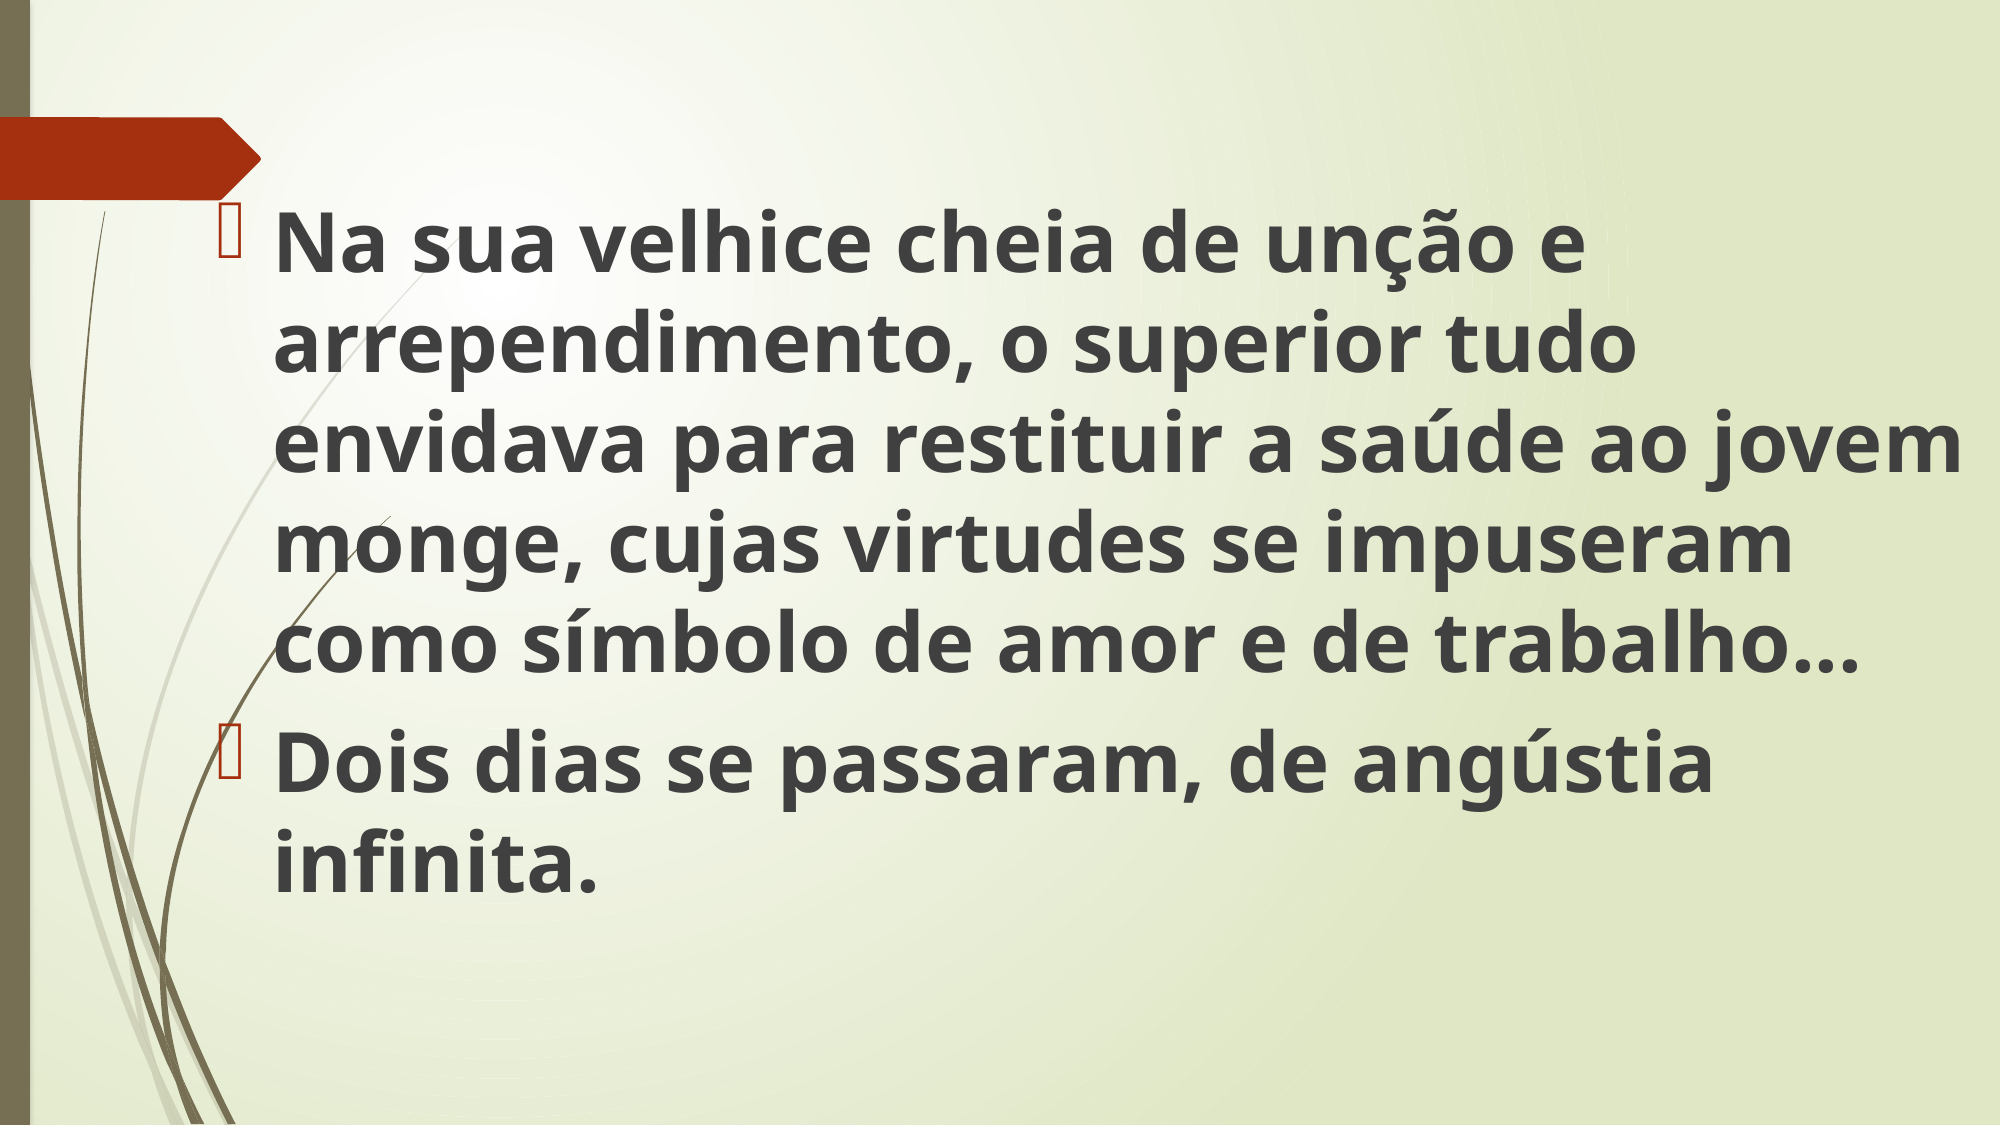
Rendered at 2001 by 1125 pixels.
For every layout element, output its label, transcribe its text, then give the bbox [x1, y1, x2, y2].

list Na sua velhice cheia de unção e arrependimento, o superior tudo envidava para restituir a saúde ao jovem monge, cujas virtudes se impuseram como símbolo de amor e de trabalho... Dois dias se passaram, de angústia infinita. [201, 0, 2000, 1125]
